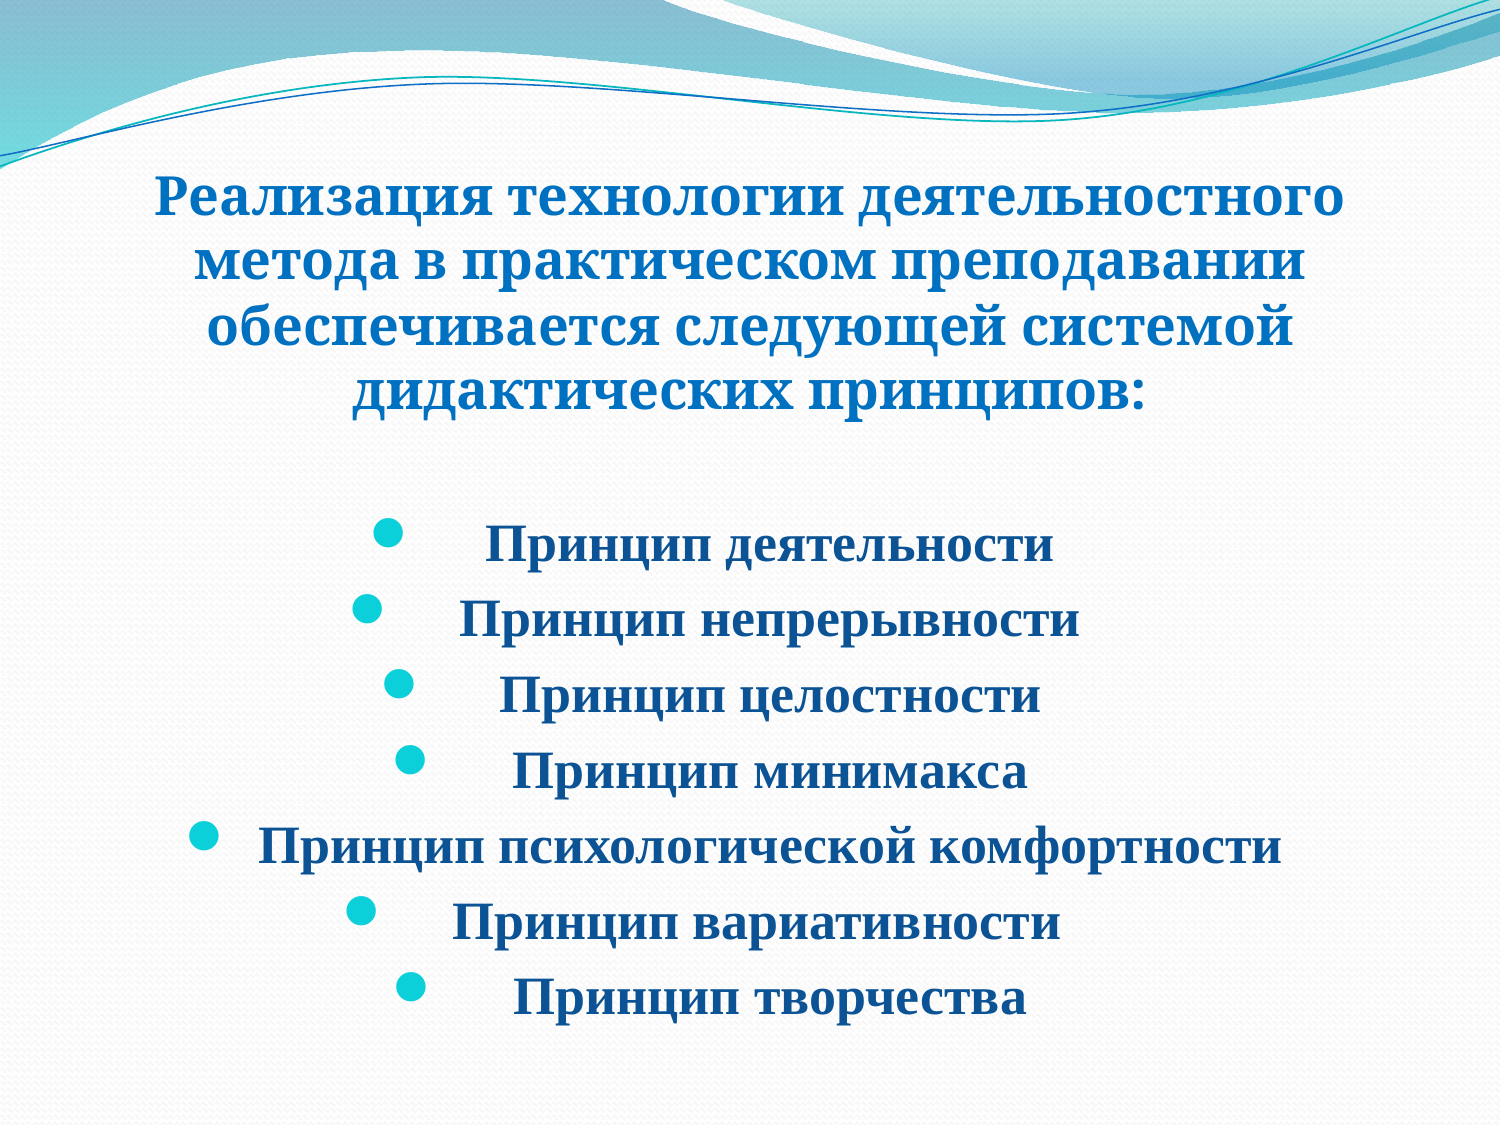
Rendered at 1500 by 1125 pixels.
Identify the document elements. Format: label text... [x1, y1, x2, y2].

list Реализация технологии деятельностного метода в практическом преподавании обеспечивается следующей системой дидактических принципов: Принцип деятельности Принцип непрерывности Принцип целостности Принцип минимакса Принцип психологической комфортности Принцип вариативности Принцип творчества [75, 78, 1425, 1038]
